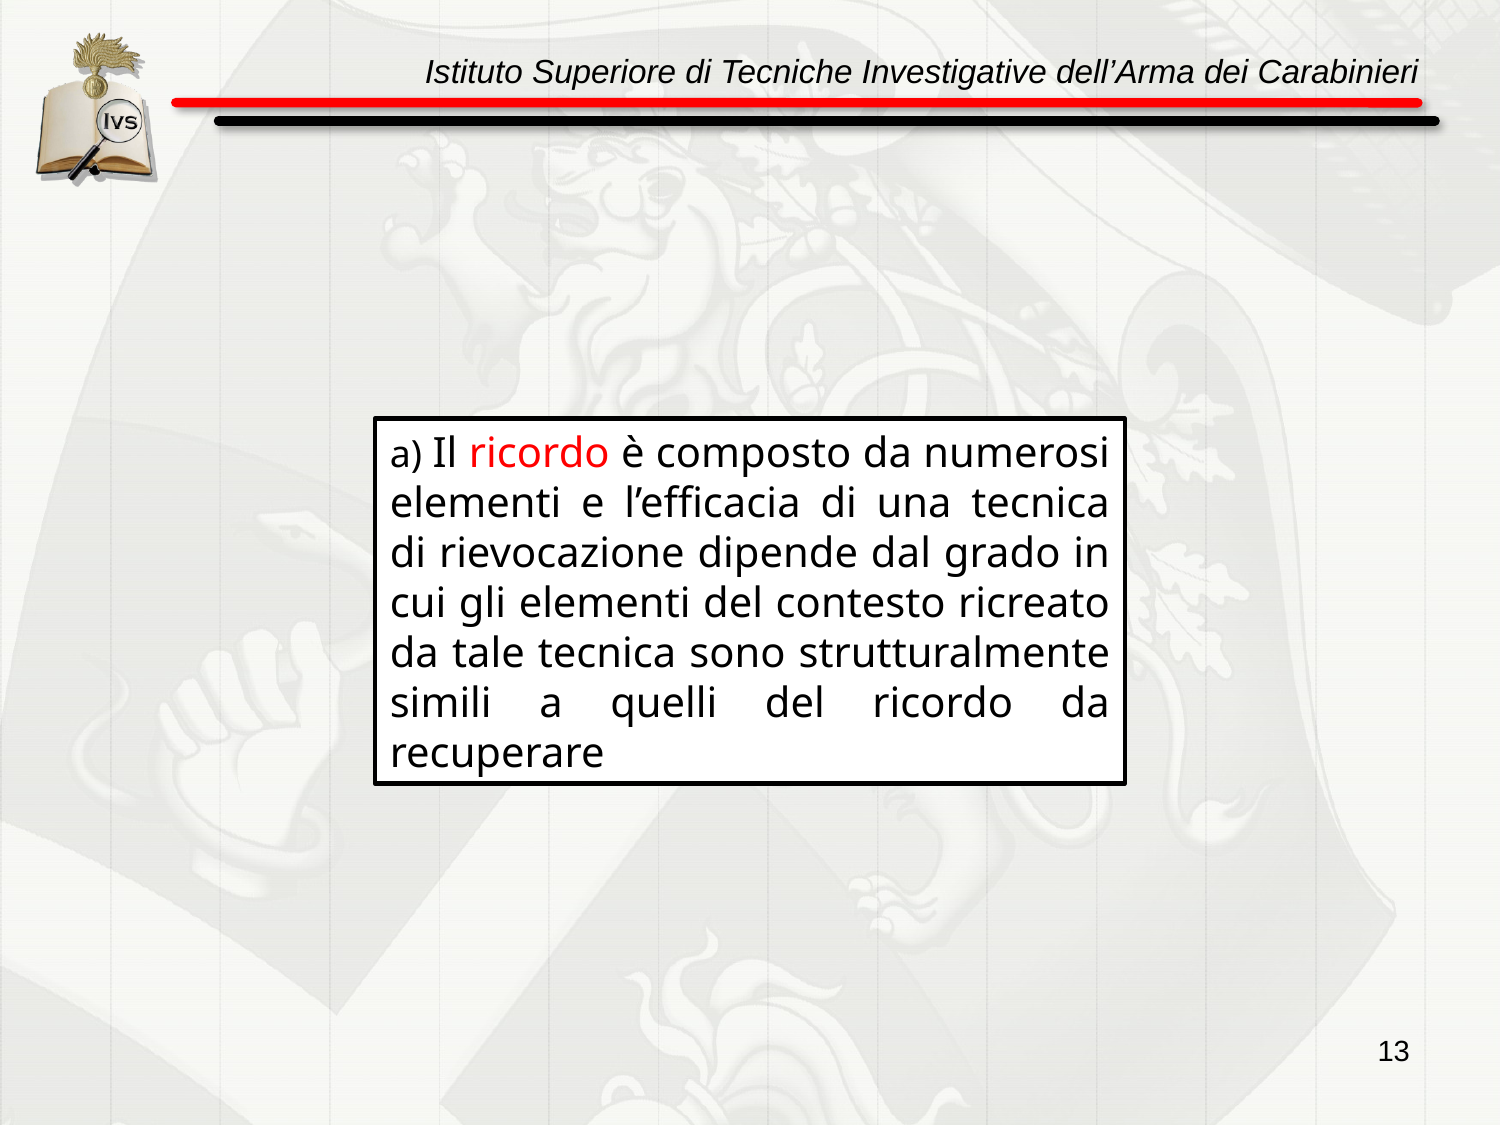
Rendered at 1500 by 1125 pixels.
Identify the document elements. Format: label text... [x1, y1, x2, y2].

slide_number 13 [1074, 1024, 1426, 1103]
picture [0, 0, 1500, 1125]
text_box a) Il ricordo è composto da numerosi elementi e l’efficacia di una tecnica di rievocazione dipende dal grado in cui gli elementi del contesto ricreato da tale tecnica sono strutturalmente simili a quelli del ricordo da recuperare [373, 416, 1127, 786]
